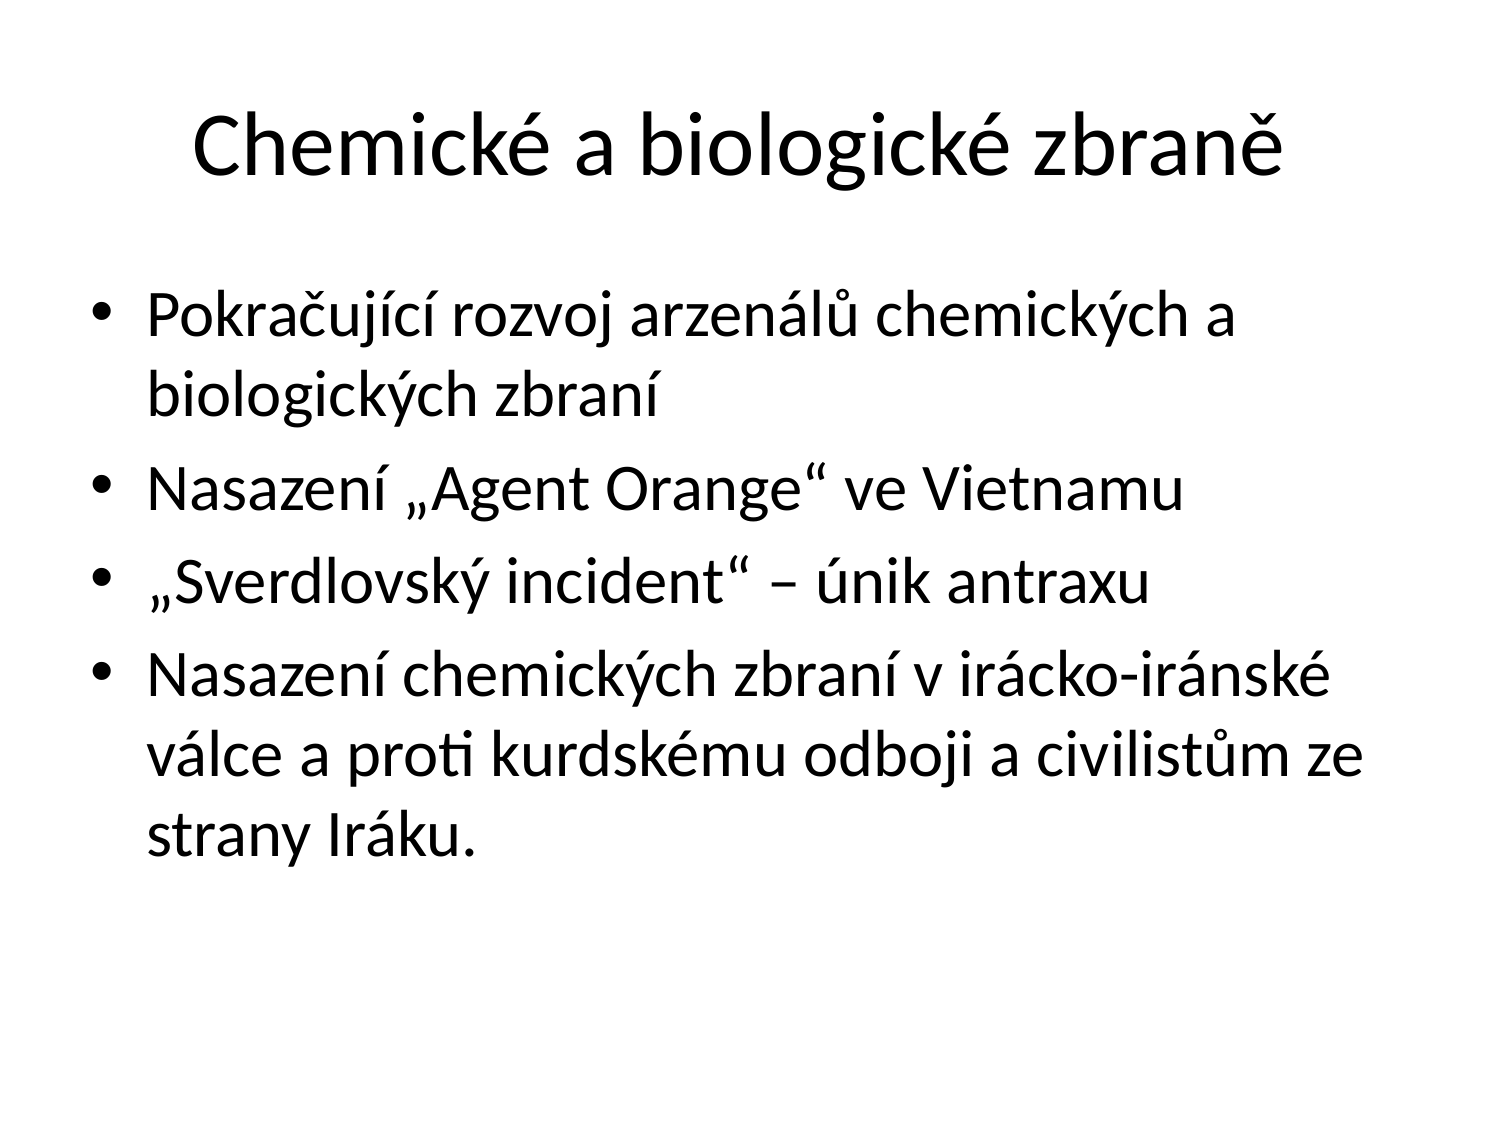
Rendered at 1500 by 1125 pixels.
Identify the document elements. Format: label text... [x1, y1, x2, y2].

list Pokračující rozvoj arzenálů chemických a biologických zbraní Nasazení „Agent Orange“ ve Vietnamu „Sverdlovský incident“ – únik antraxu Nasazení chemických zbraní v irácko-iránské válce a proti kurdskému odboji a civilistům ze strany Iráku. [75, 262, 1425, 1005]
title Chemické a biologické zbraně [75, 45, 1425, 233]
